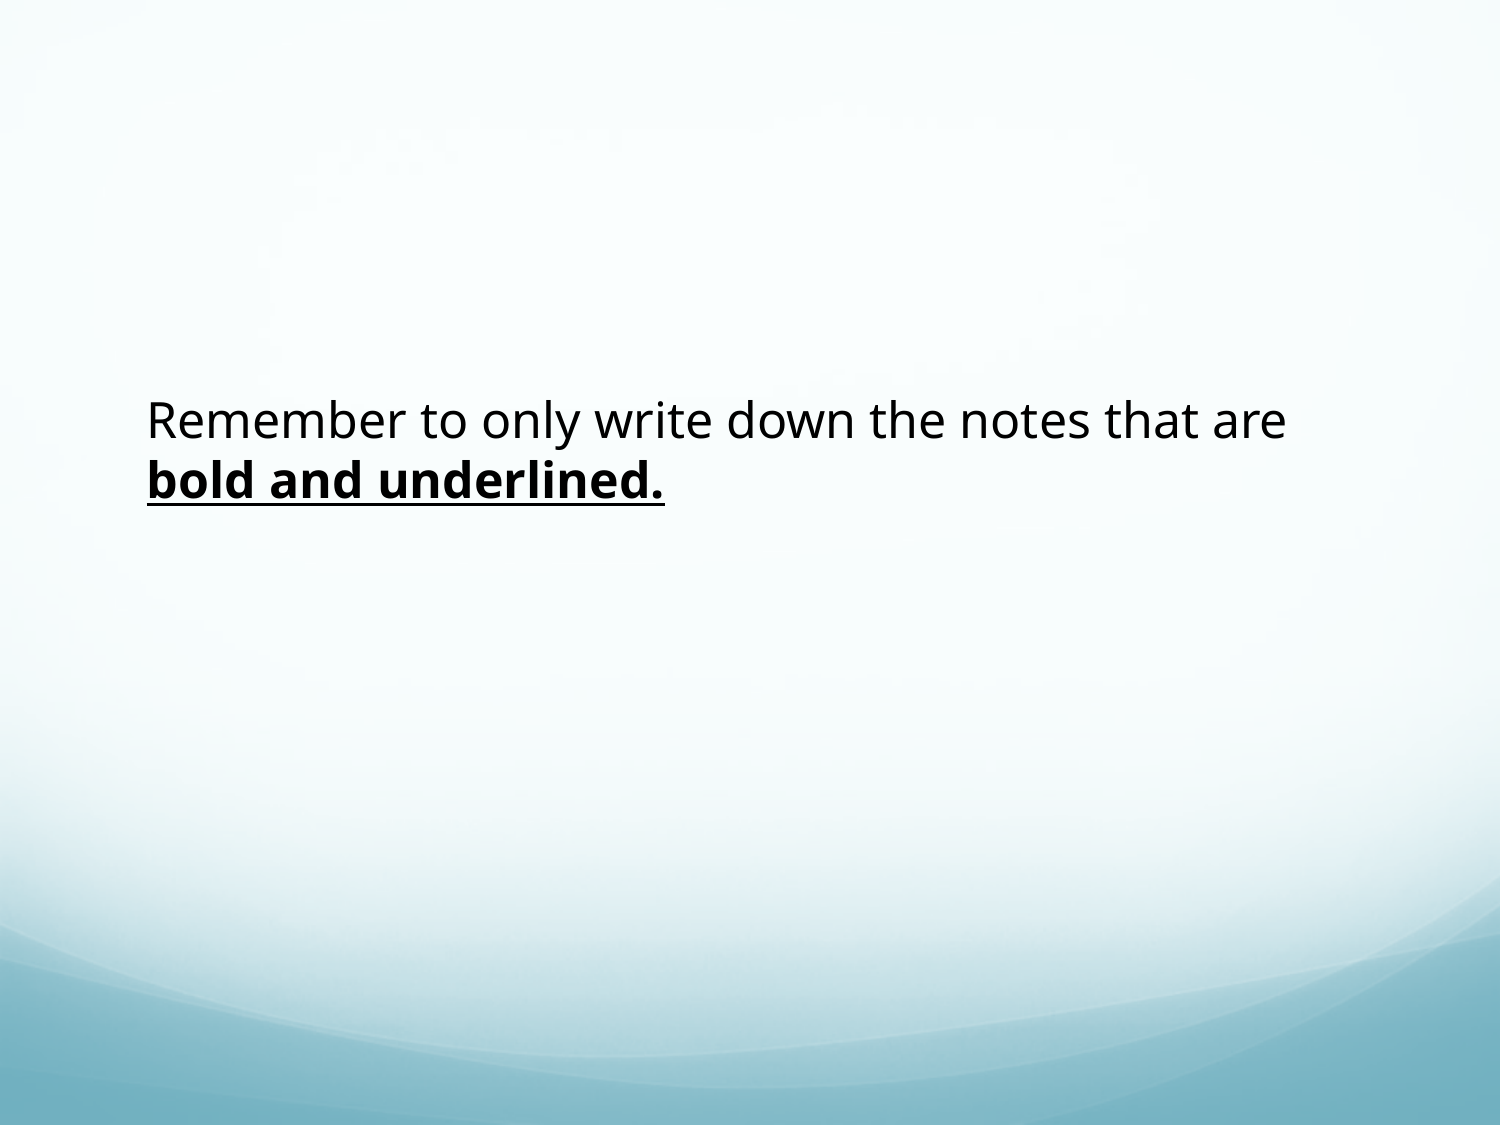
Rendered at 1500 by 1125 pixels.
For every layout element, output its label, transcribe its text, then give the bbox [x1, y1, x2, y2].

text_box Remember to only write down the notes that are bold and underlined. [131, 381, 1304, 516]
